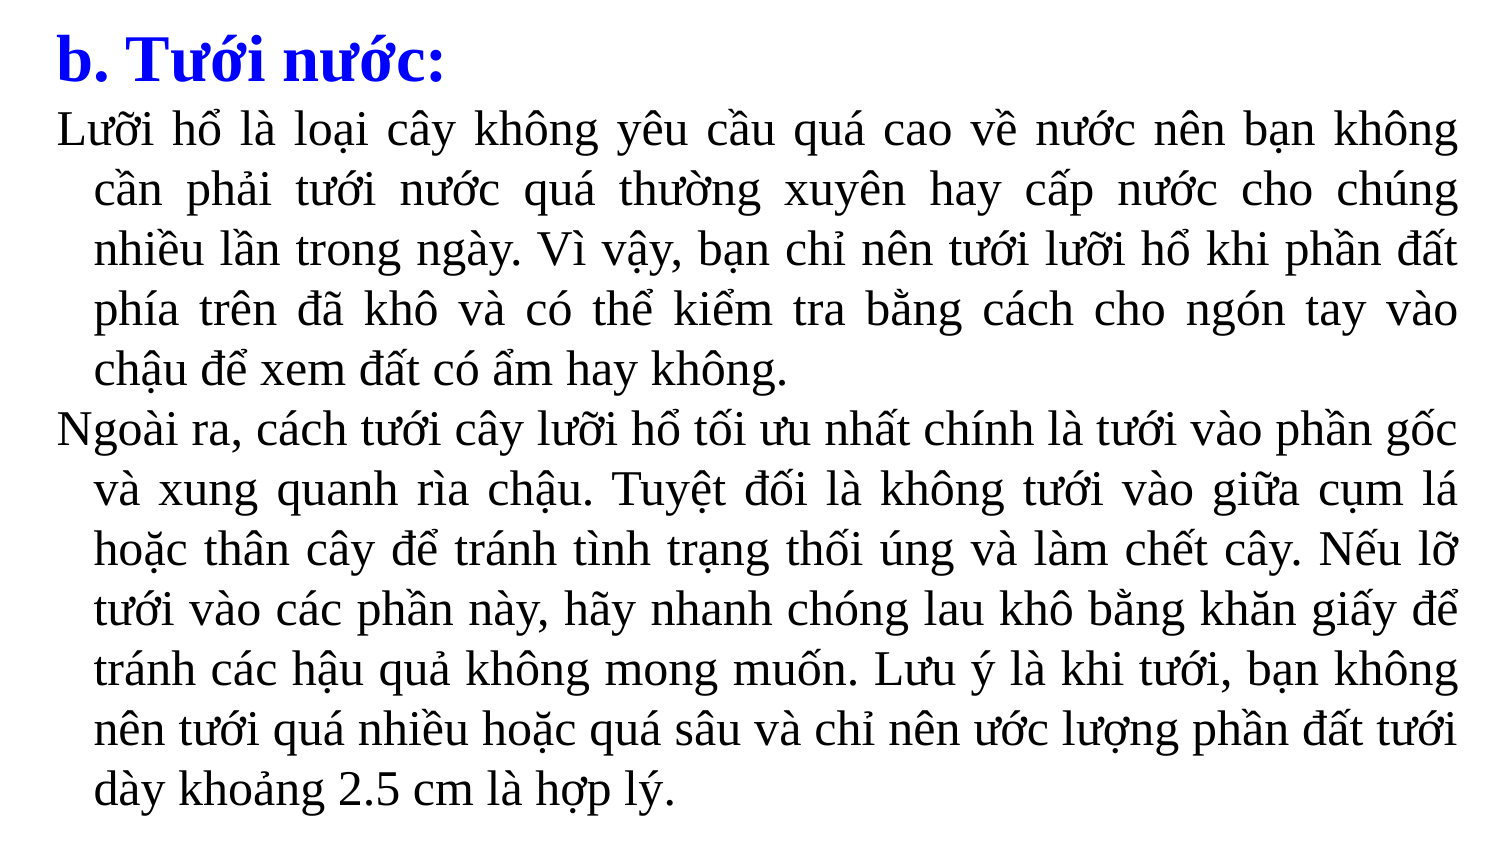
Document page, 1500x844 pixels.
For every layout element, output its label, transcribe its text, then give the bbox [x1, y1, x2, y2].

text_box b. Tưới nước: Lưỡi hổ là loại cây không yêu cầu quá cao về nước nên bạn không cần phải tưới nước quá thường xuyên hay cấp nước cho chúng nhiều lần trong ngày. Vì vậy, bạn chỉ nên tưới lưỡi hổ khi phần đất phía trên đã khô và có thể kiểm tra bằng cách cho ngón tay vào chậu để xem đất có ẩm hay không. Ngoài ra, cách tưới cây lưỡi hổ tối ưu nhất chính là tưới vào phần gốc và xung quanh rìa chậu. Tuyệt đối là không tưới vào giữa cụm lá hoặc thân cây để tránh tình trạng thối úng và làm chết cây. Nếu lỡ tưới vào các phần này, hãy nhanh chóng lau khô bằng khăn giấy để tránh các hậu quả không mong muốn. Lưu ý là khi tưới, bạn không nên tưới quá nhiều hoặc quá sâu và chỉ nên ước lượng phần đất tưới dày khoảng 2.5 cm là hợp lý. [49, 0, 1467, 819]
